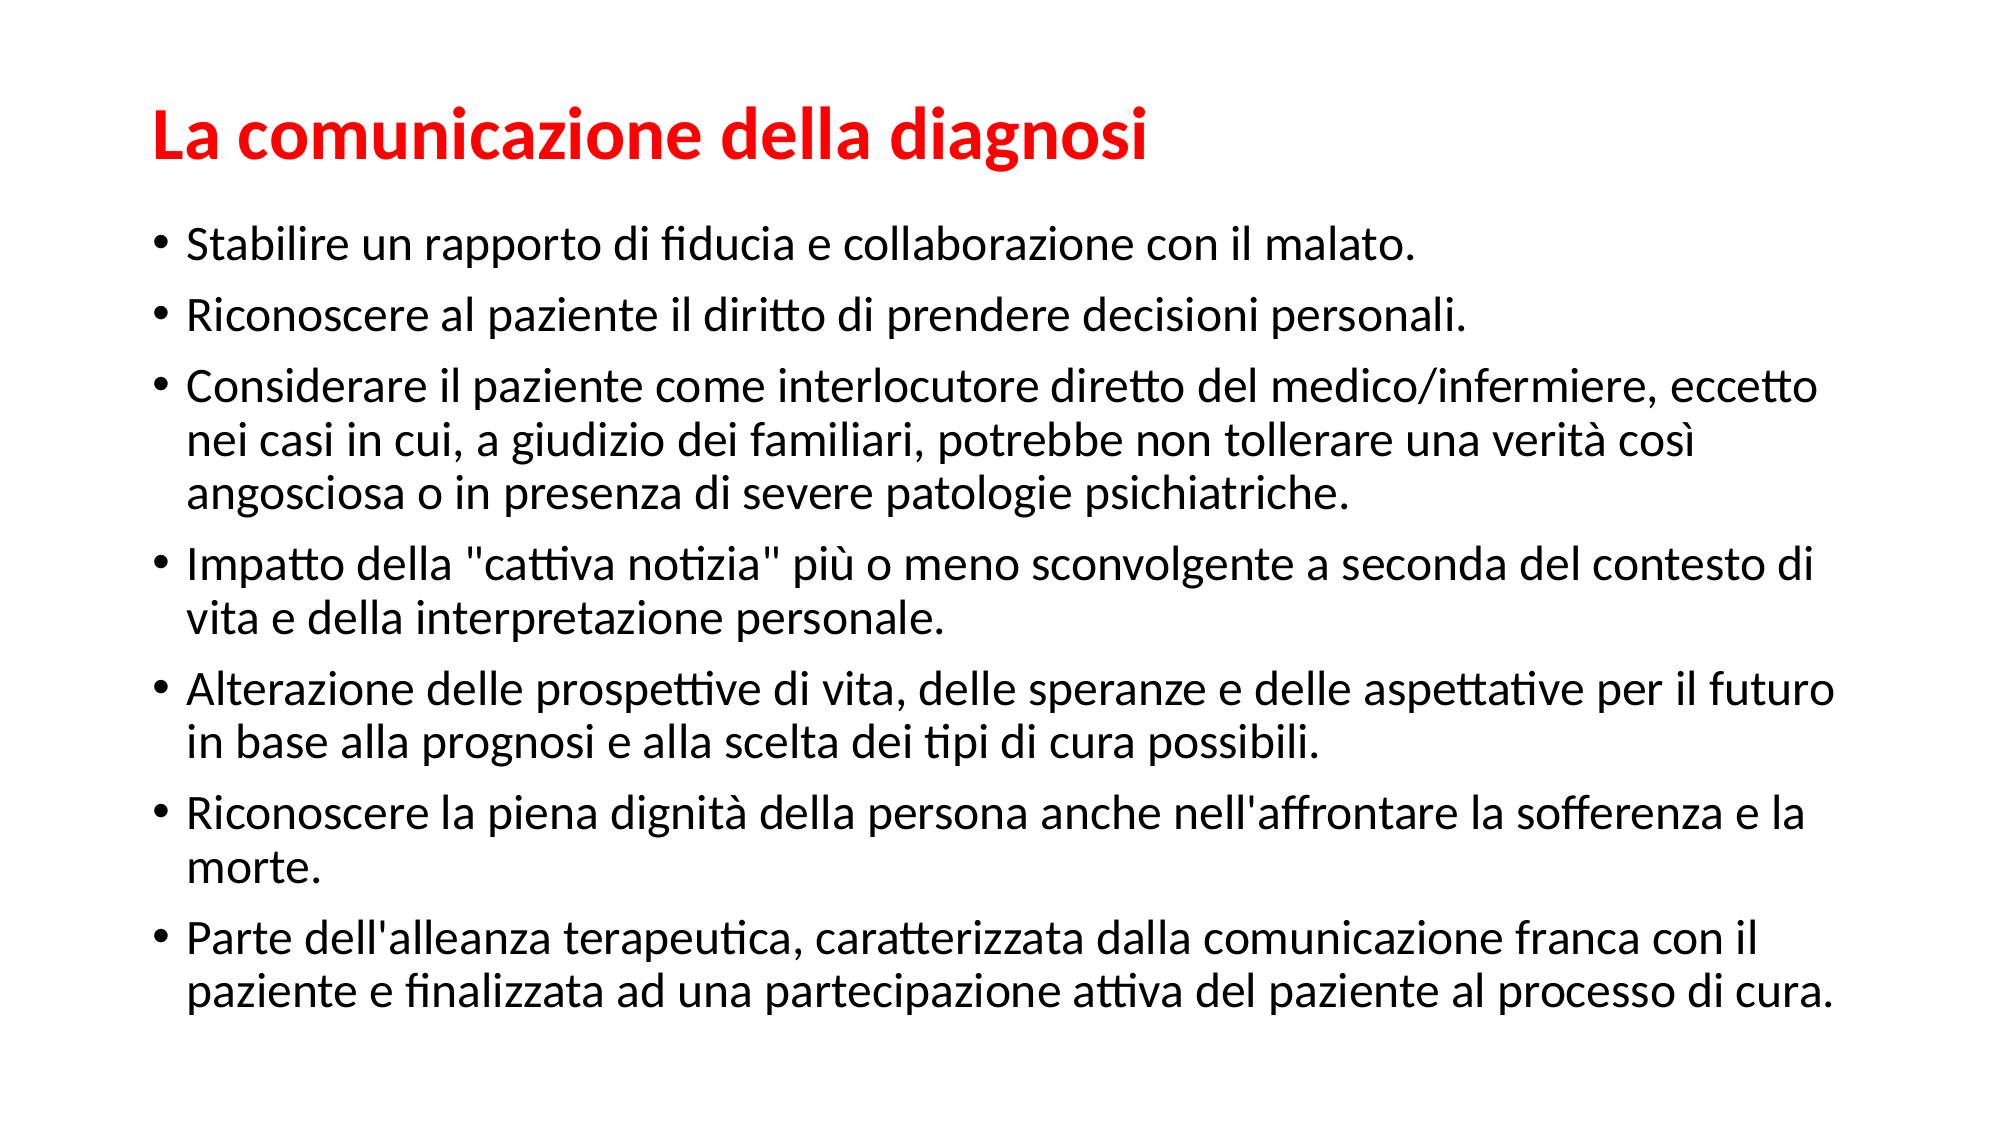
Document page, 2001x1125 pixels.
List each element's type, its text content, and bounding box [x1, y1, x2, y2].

list Stabilire un rapporto di fiducia e collaborazione con il malato. Riconoscere al paziente il diritto di prendere decisioni personali. Considerare il paziente come interlocutore diretto del medico/infermiere, eccetto nei casi in cui, a giudizio dei familiari, potrebbe non tollerare una verità così angosciosa o in presenza di severe patologie psichiatriche. Impatto della "cattiva notizia" più o meno sconvolgente a seconda del contesto di vita e della interpretazione personale. Alterazione delle prospettive di vita, delle speranze e delle aspettative per il futuro in base alla prognosi e alla scelta dei tipi di cura possibili. Riconoscere la piena dignità della persona anche nell'affrontare la sofferenza e la morte. Parte dell'alleanza terapeutica, caratterizzata dalla comunicazione franca con il paziente e finalizzata ad una partecipazione attiva del paziente al processo di cura. [137, 210, 1863, 1073]
title La comunicazione della diagnosi [137, 59, 1863, 210]
